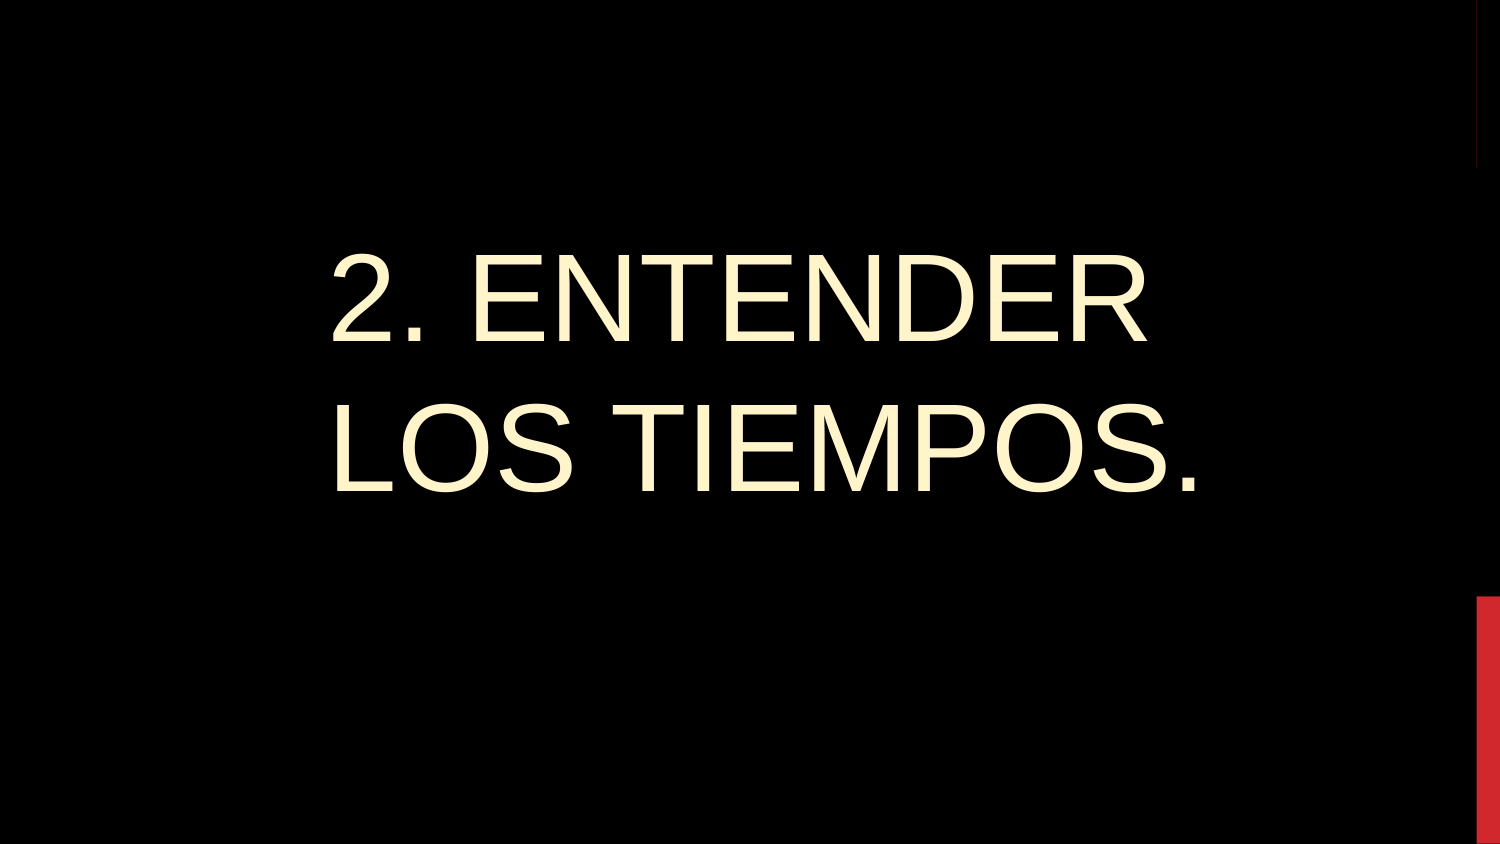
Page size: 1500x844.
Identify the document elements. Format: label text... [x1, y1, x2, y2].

text_box 2. ENTENDER LOS TIEMPOS. [312, 209, 1329, 524]
